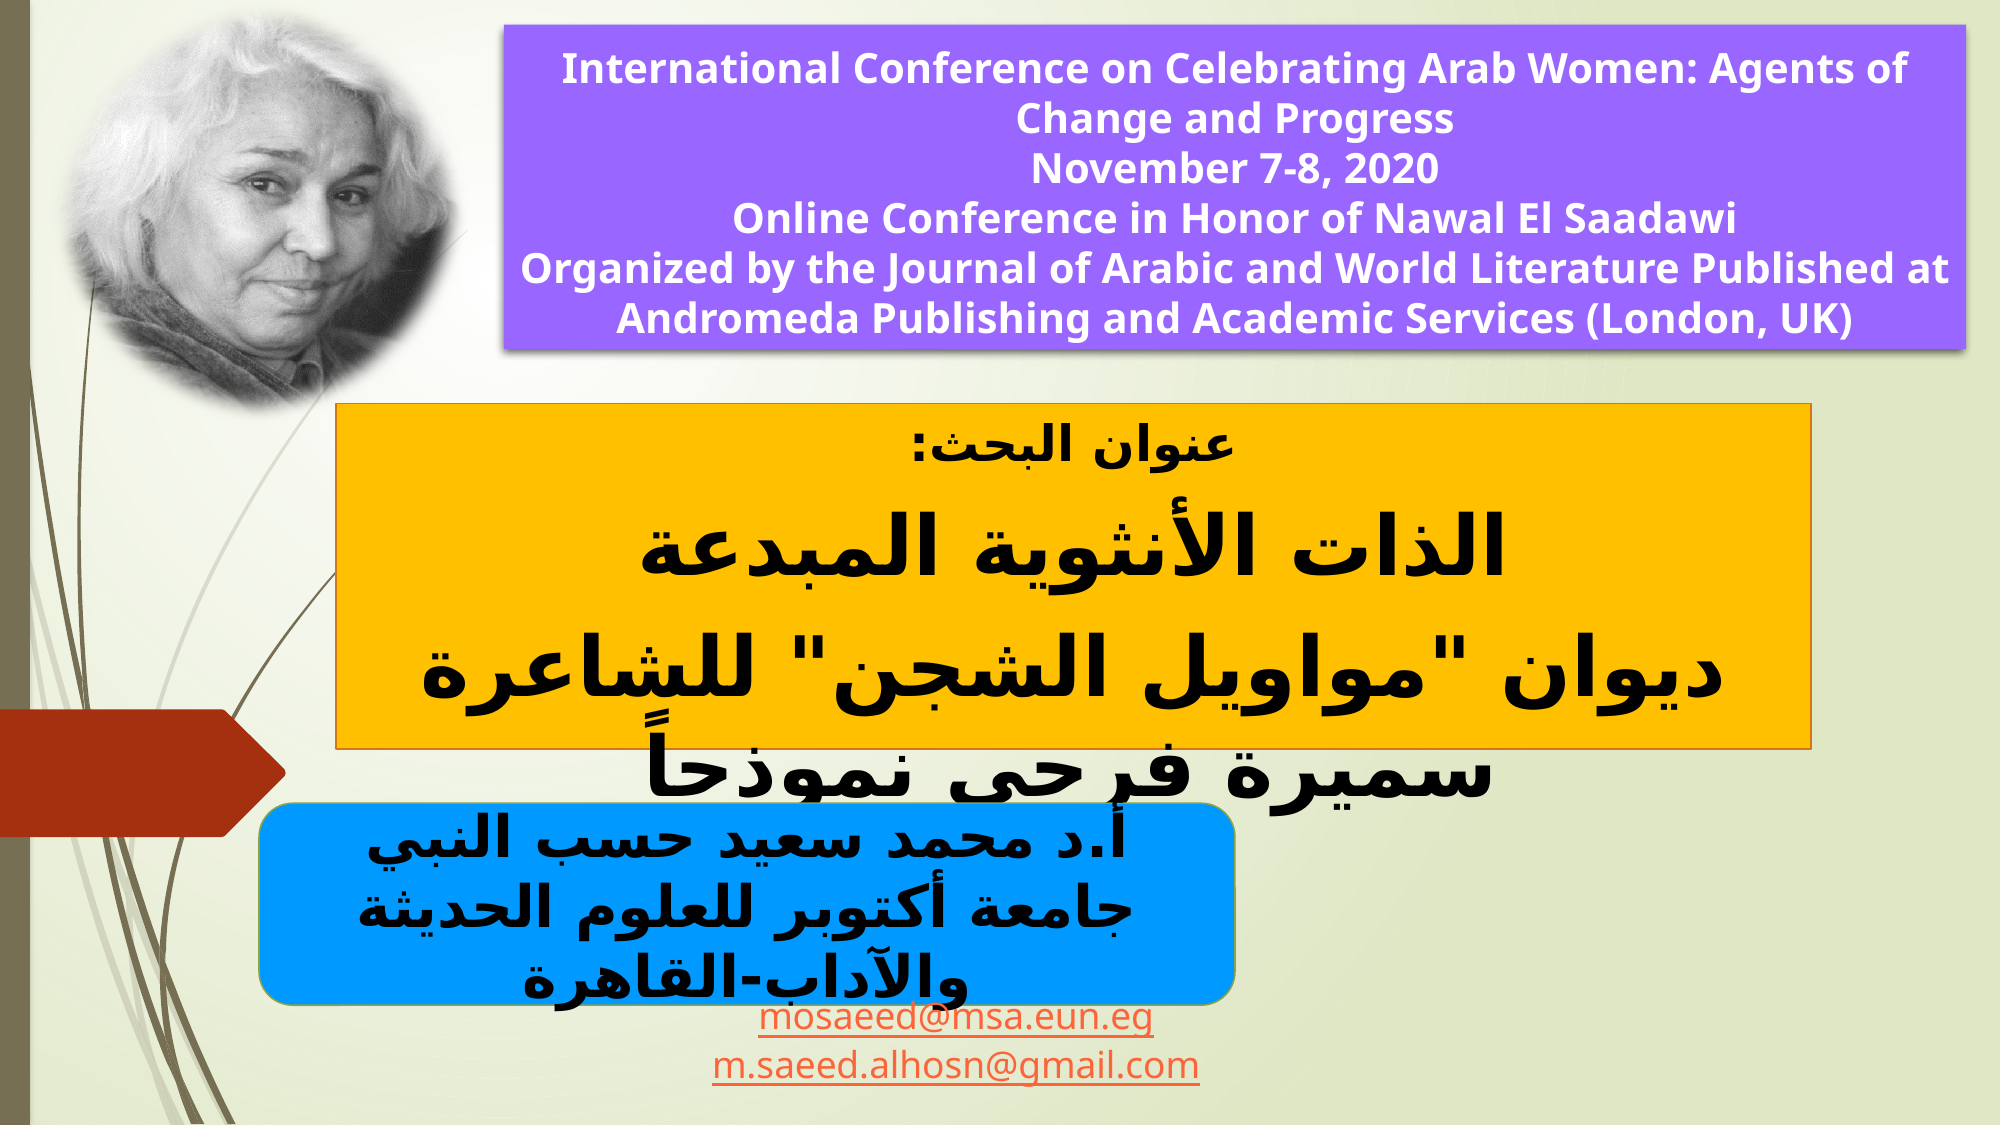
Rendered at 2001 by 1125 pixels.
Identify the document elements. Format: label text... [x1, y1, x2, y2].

text_box أ.د محمد سعيد حسب النبي جامعة أكتوبر للعلوم الحديثة والآداب-القاهرة [258, 802, 1236, 1007]
picture [49, 0, 469, 425]
text_box mosaeed@msa.eun.eg m.saeed.alhosn@gmail.com [683, 985, 1230, 1097]
title International Conference on Celebrating Arab Women: Agents of Change and Progress November 7-8, 2020 Online Conference in Honor of Nawal El Saadawi Organized by the Journal of Arabic and World Literature Published at Andromeda Publishing and Academic Services (London, UK) [503, 24, 1967, 350]
subtitle عنوان البحث: الذات الأنثوية المبدعة ديوان "مواويل الشجن" للشاعرة سميرة فرجي نموذجاً [335, 403, 1812, 750]
